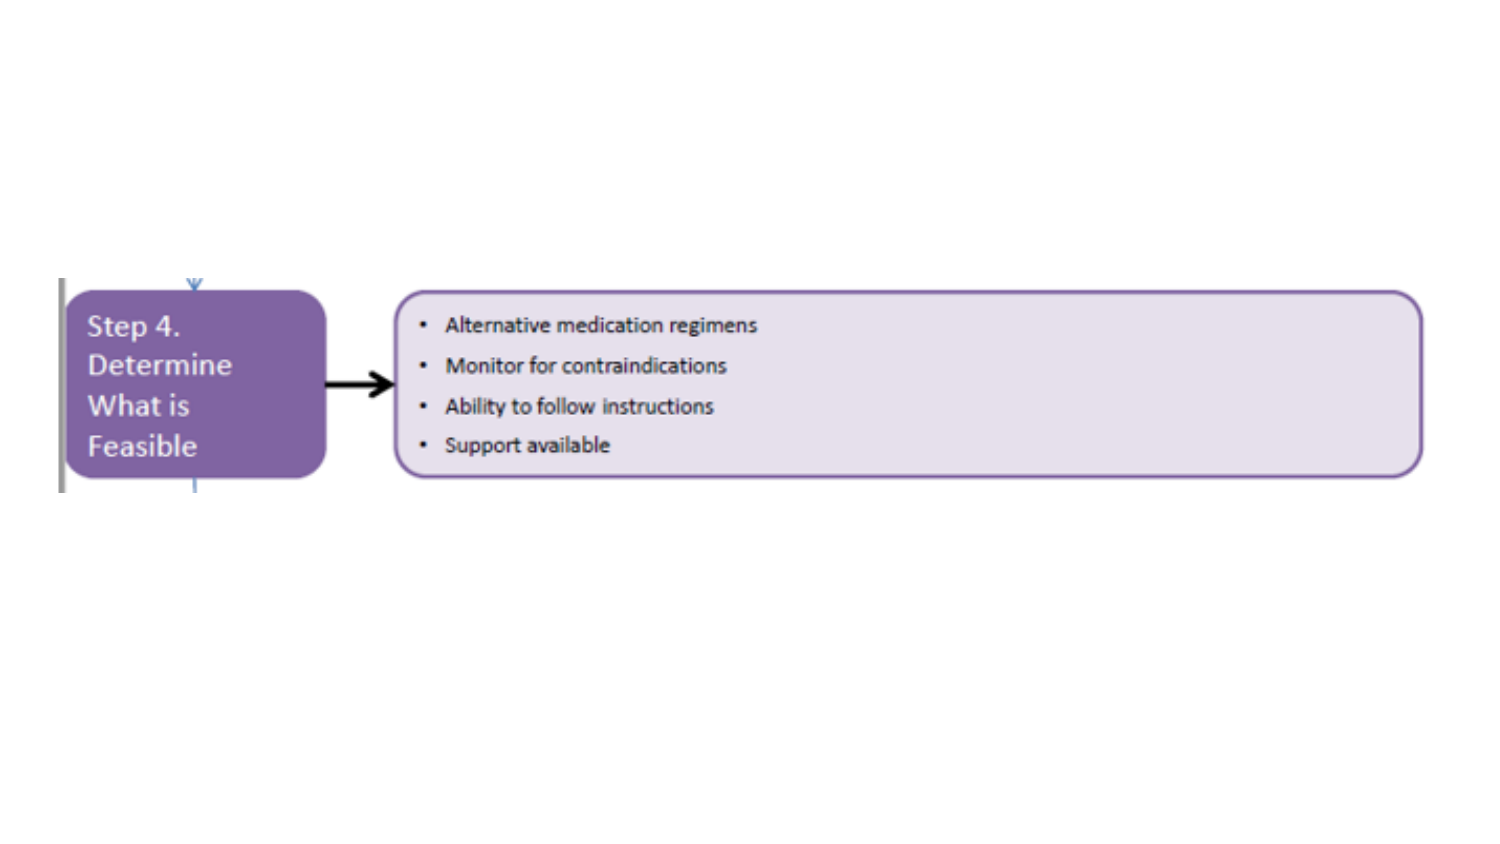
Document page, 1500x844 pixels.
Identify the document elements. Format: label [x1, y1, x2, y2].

picture [57, 278, 1457, 493]
